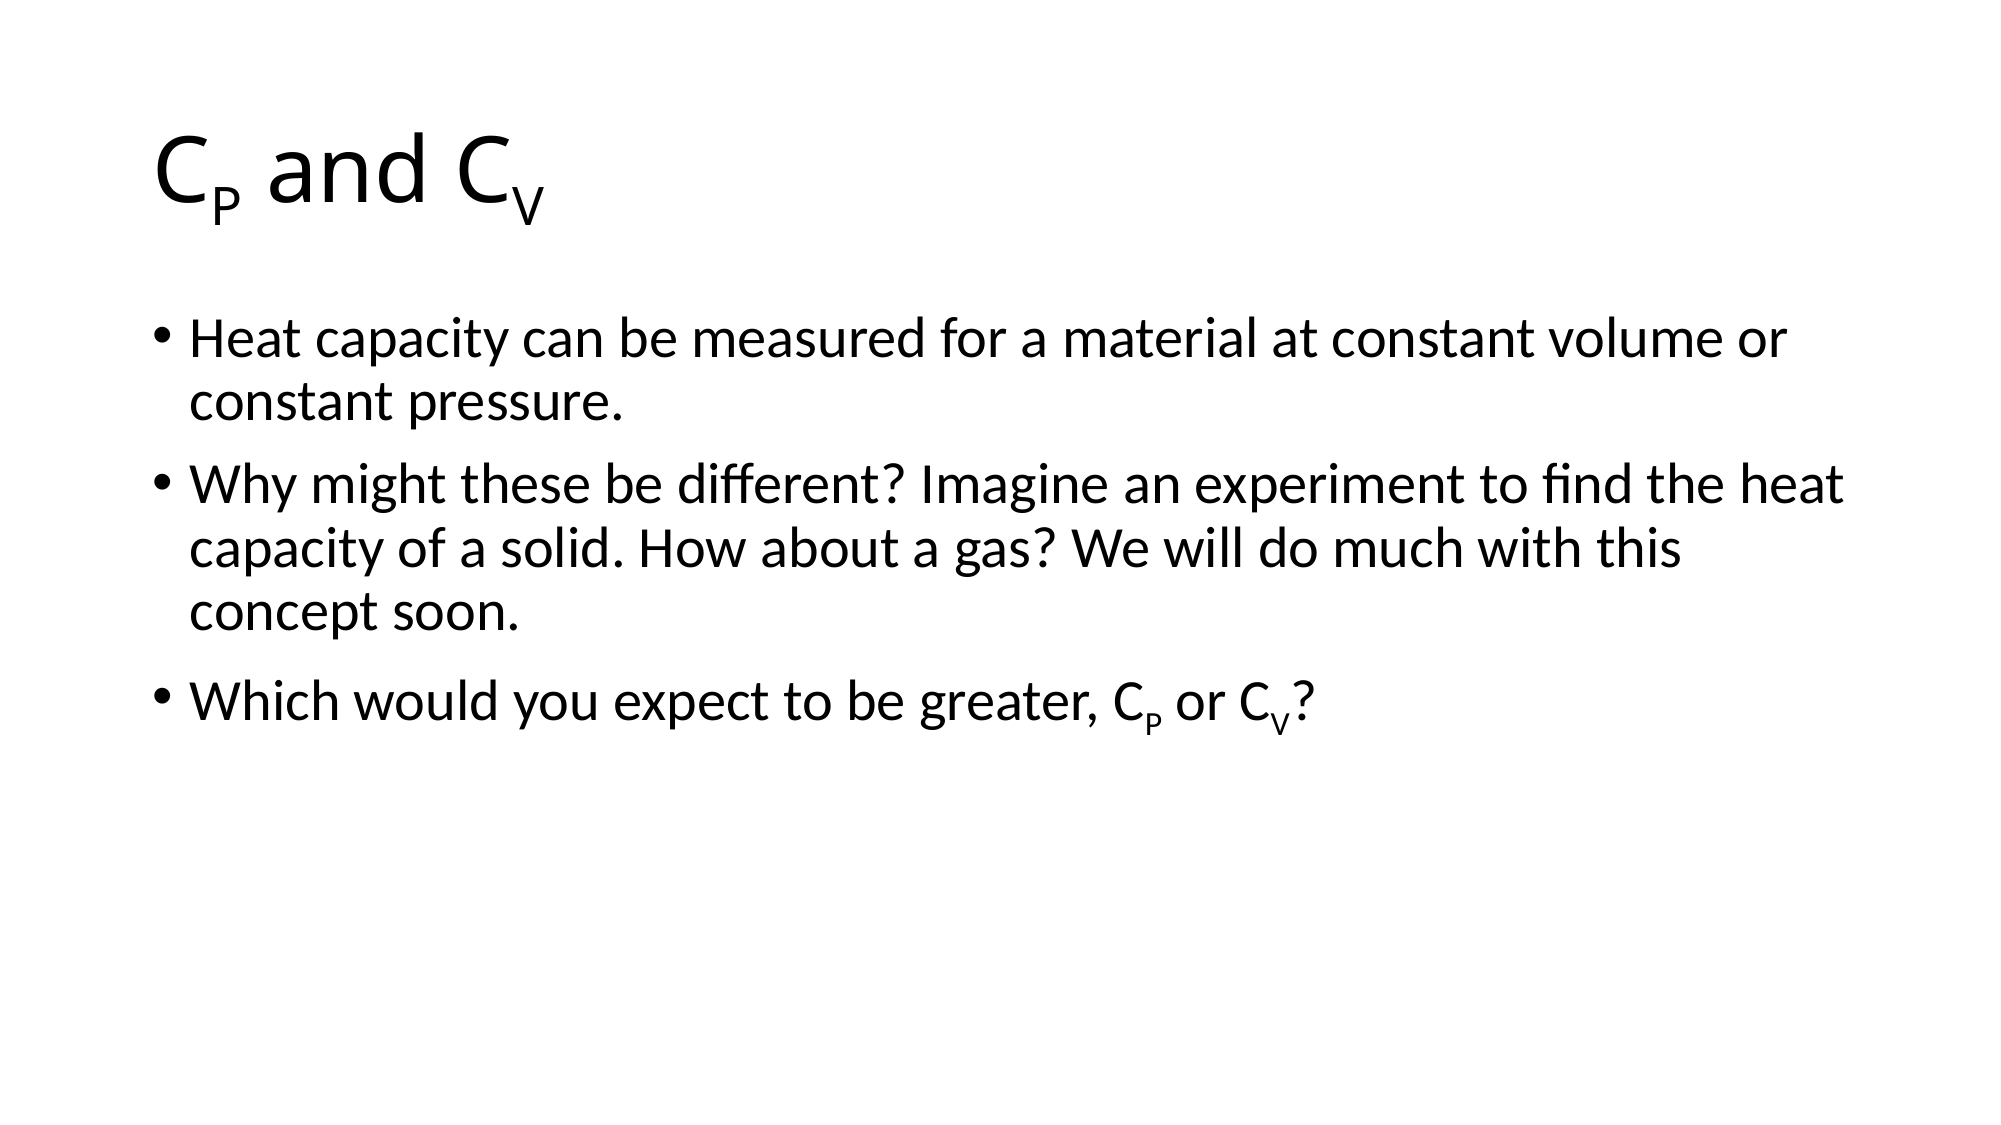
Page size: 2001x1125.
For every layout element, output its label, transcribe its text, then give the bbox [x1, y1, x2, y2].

title CP and CV [137, 59, 1863, 278]
list Heat capacity can be measured for a material at constant volume or constant pressure. Why might these be different? Imagine an experiment to find the heat capacity of a solid. How about a gas? We will do much with this concept soon. Which would you expect to be greater, CP or CV? [137, 299, 1863, 1014]
